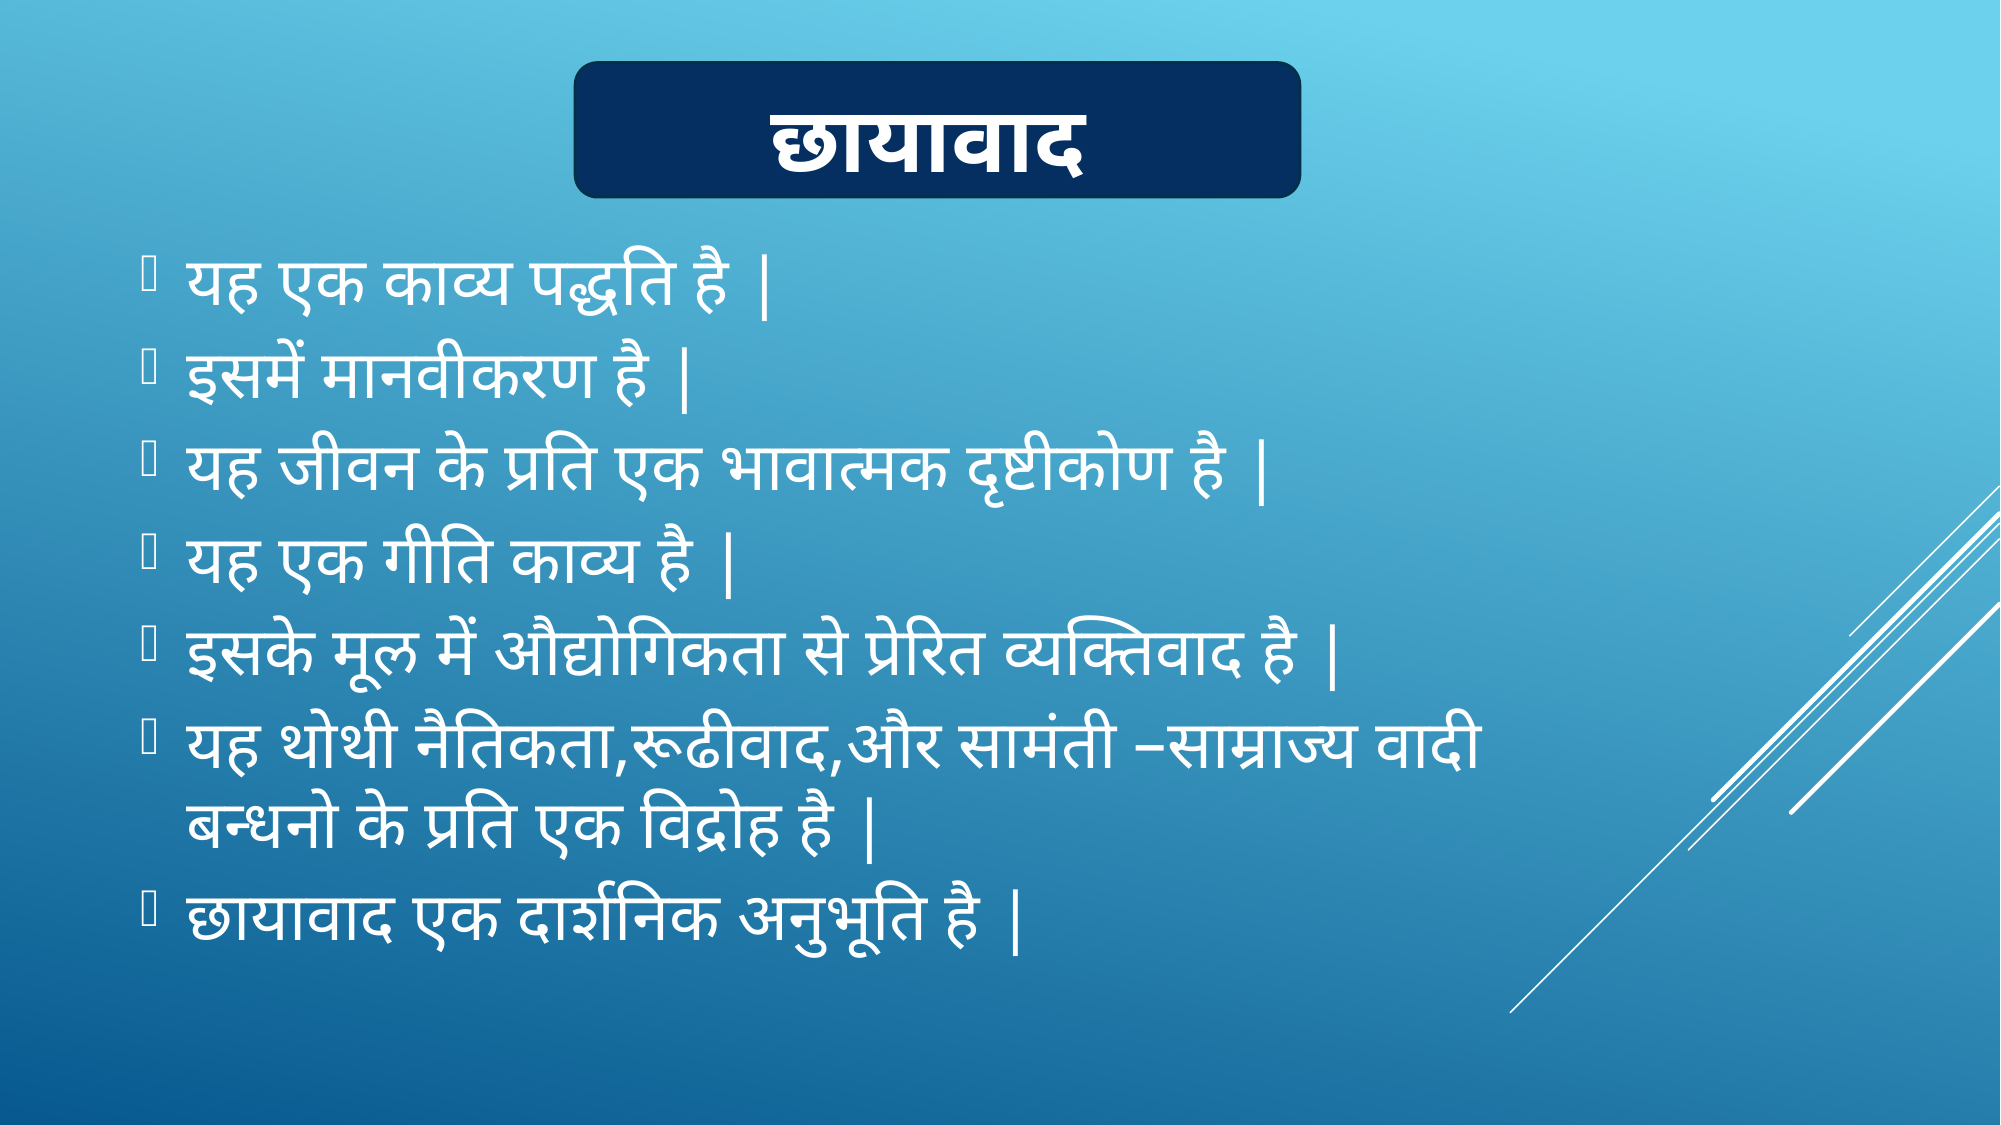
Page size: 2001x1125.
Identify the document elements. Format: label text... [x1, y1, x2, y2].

list यह एक काव्य पद्धति है | इसमें मानवीकरण है | यह जीवन के प्रति एक भावात्मक दृष्टीकोण है | यह एक गीति काव्य है | इसके मूल में औद्योगिकता से प्रेरित व्यक्तिवाद है | यह थोथी नैतिकता,रूढीवाद,और सामंती –साम्राज्य वादी बन्धनो के प्रति एक विद्रोह है | छायावाद एक दार्शनिक अनुभूति है | [125, 299, 1600, 893]
title छायावाद [237, 62, 1638, 209]
